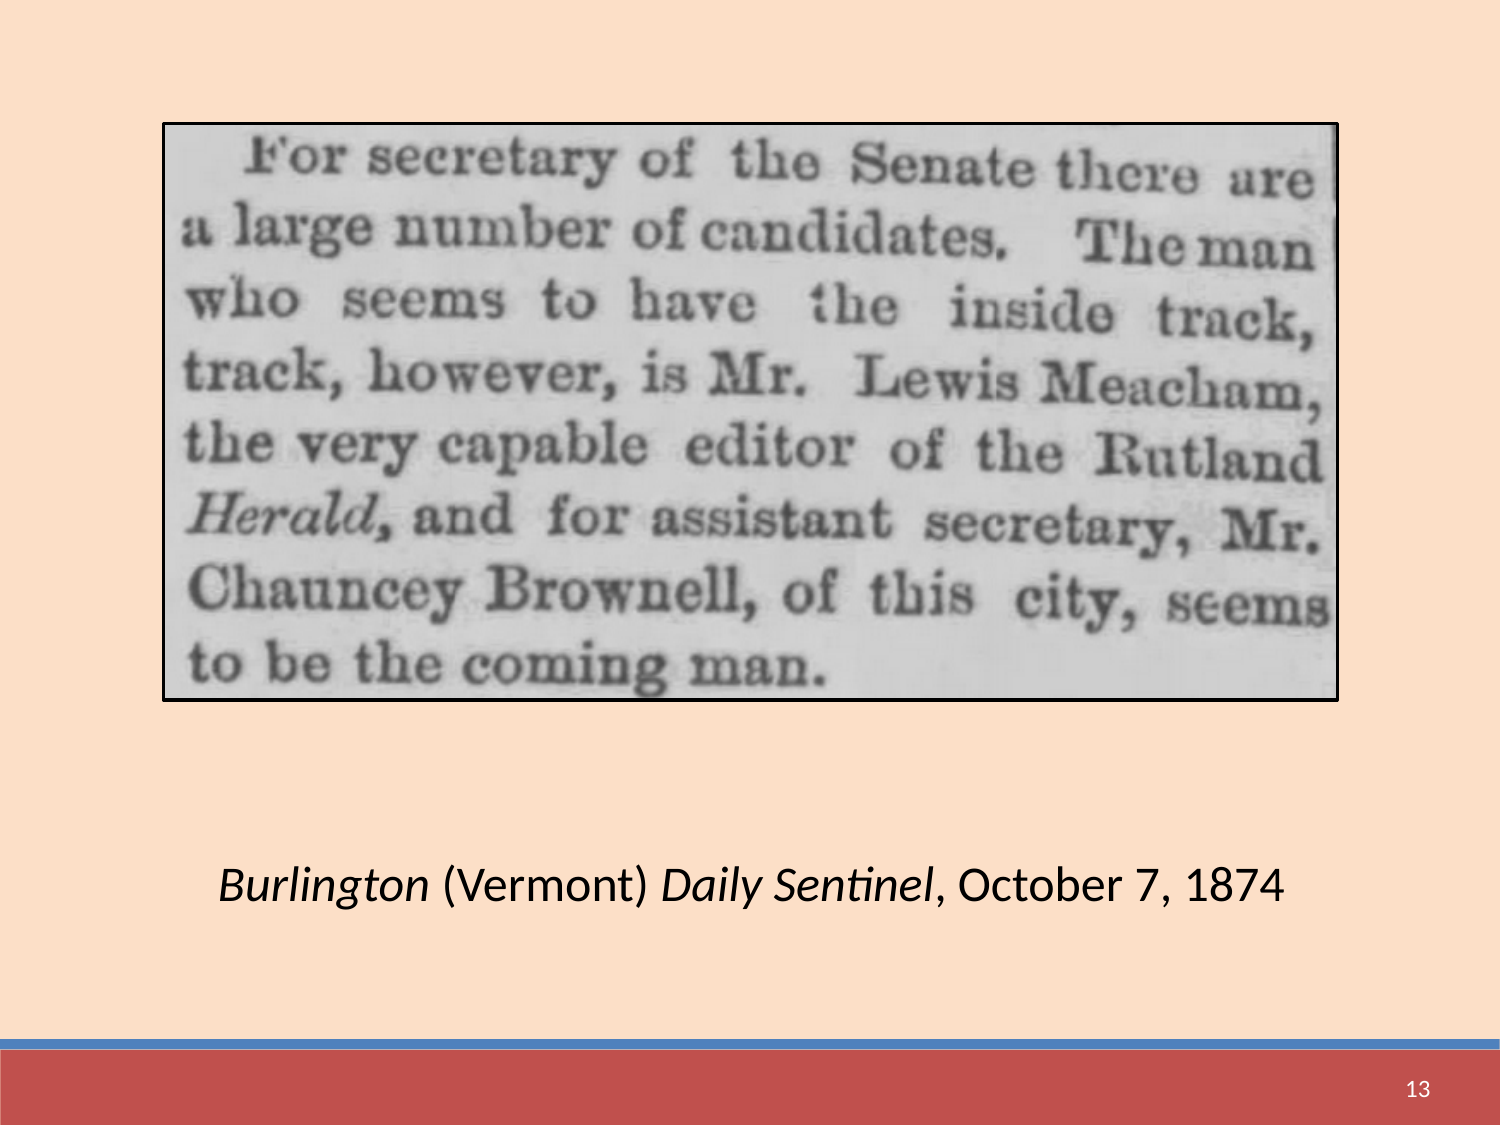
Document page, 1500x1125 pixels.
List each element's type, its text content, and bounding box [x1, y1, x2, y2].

slide_number 13 [1284, 1057, 1446, 1118]
text_box Burlington (Vermont) Daily Sentinel, October 7, 1874 [203, 844, 1300, 919]
picture [164, 124, 1337, 699]
